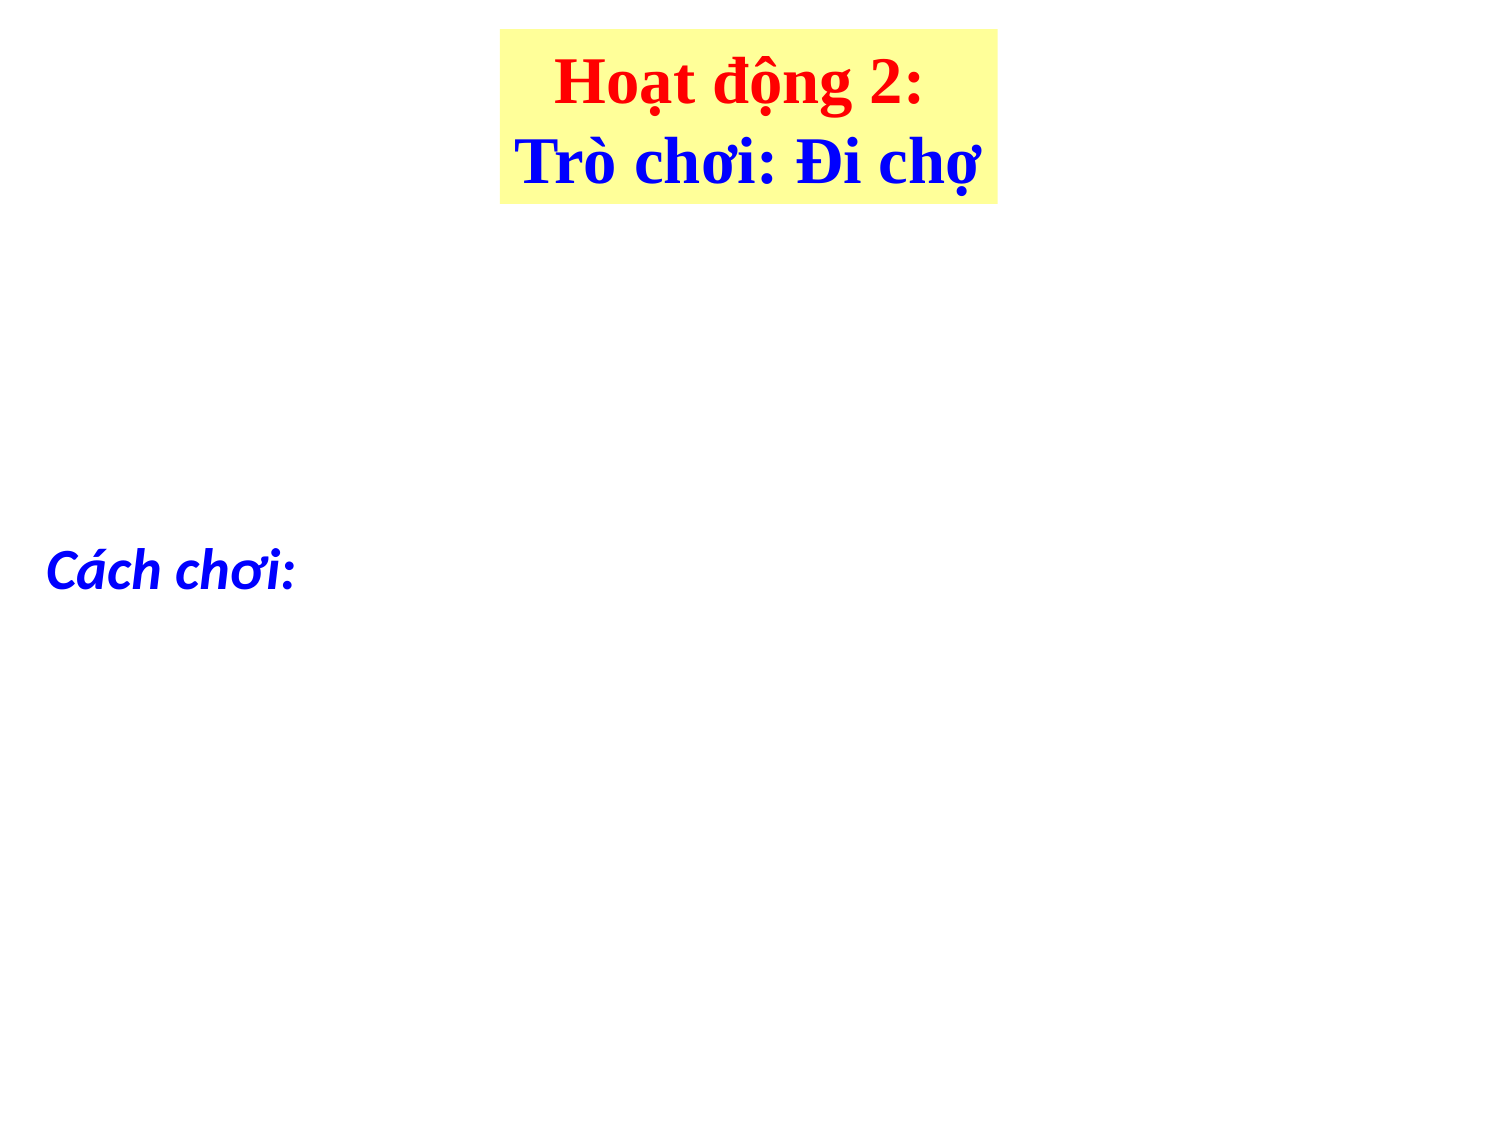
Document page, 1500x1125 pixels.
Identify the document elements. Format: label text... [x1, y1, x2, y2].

text_box Cách chơi: [31, 523, 1488, 949]
text_box Hoạt động 2: Trò chơi: Đi chợ [499, 29, 998, 204]
